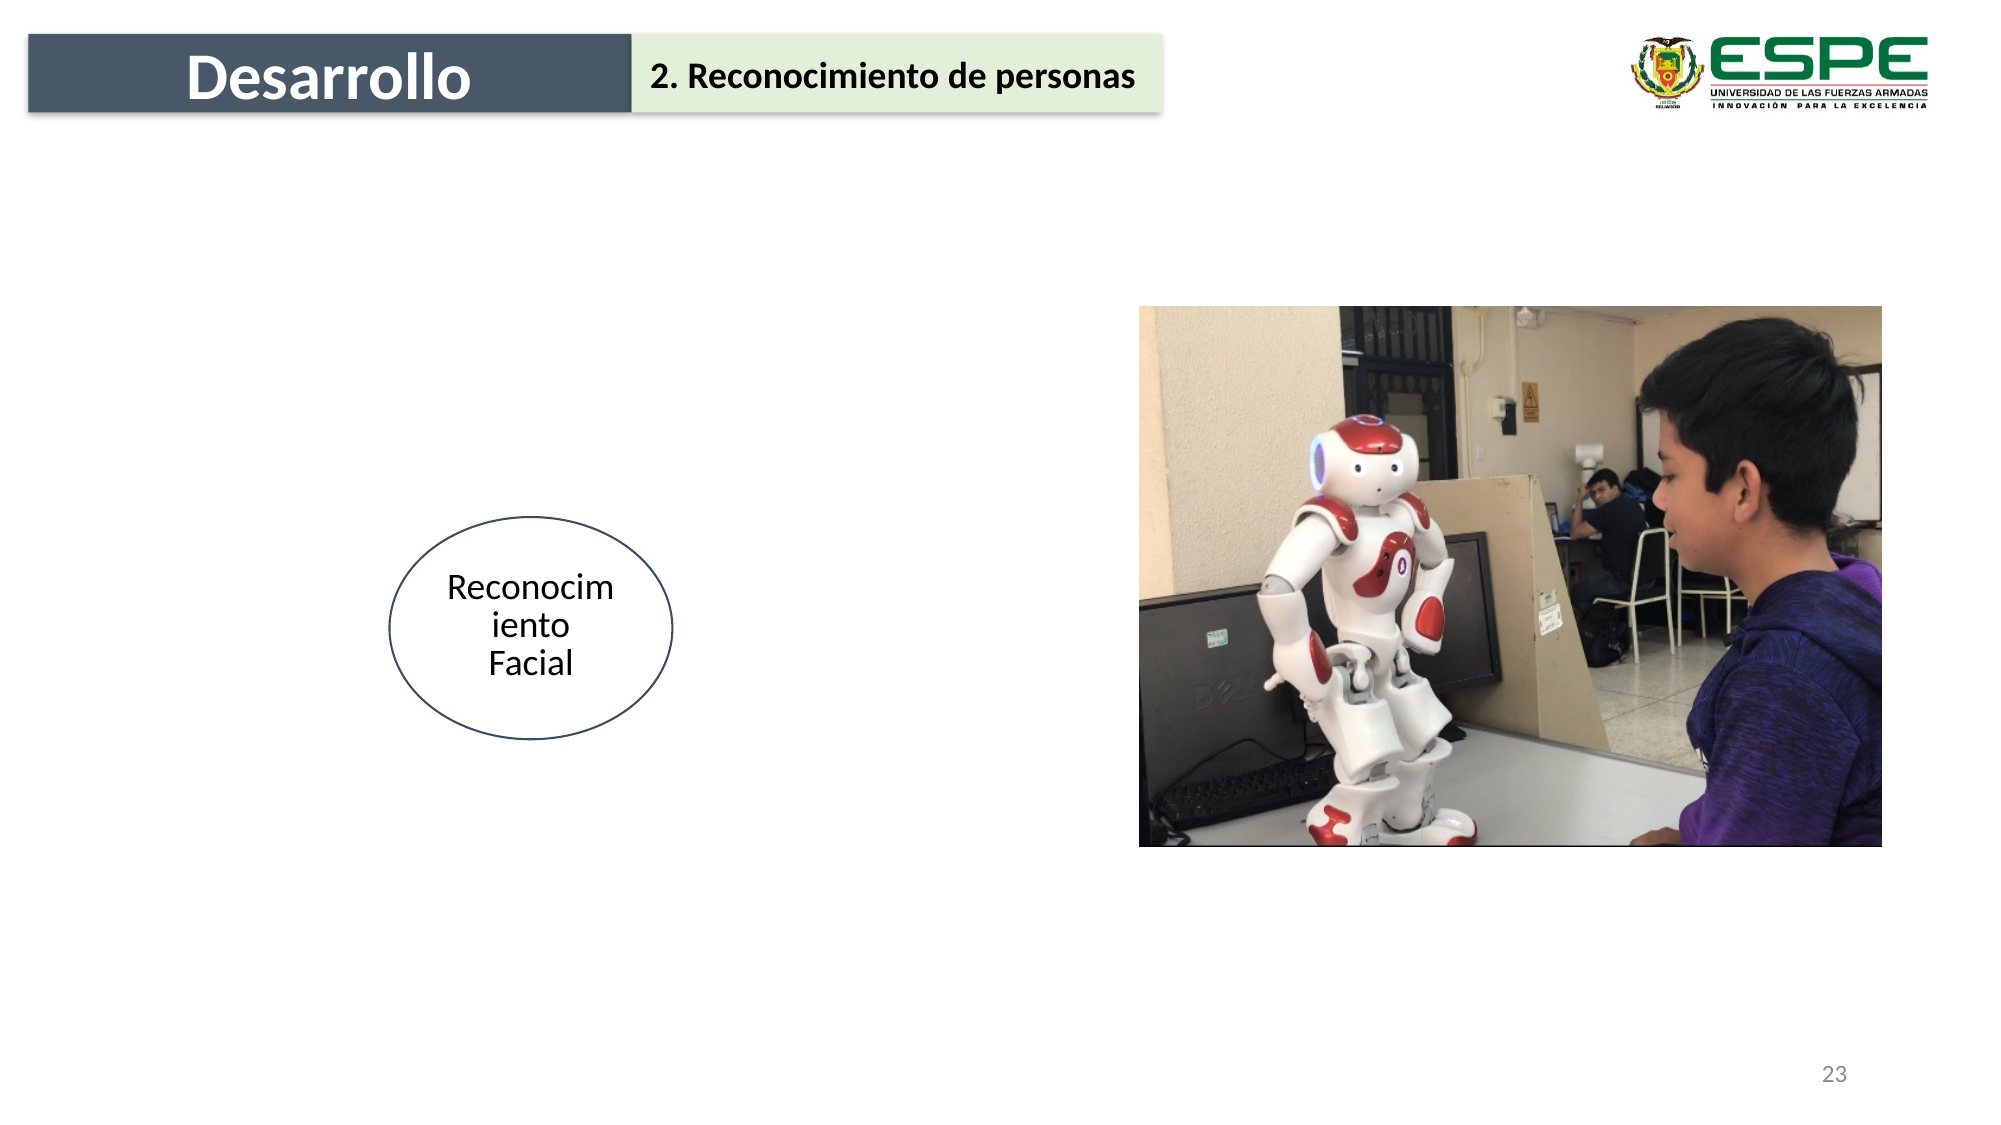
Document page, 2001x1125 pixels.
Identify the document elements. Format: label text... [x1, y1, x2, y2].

picture [1629, 33, 1930, 113]
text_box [0, 183, 1097, 1073]
picture [1139, 306, 1882, 847]
text_box 2. Reconocimiento de personas [631, 33, 1163, 113]
text_box Desarrollo [28, 33, 631, 113]
slide_number 23 [1412, 1042, 1863, 1103]
